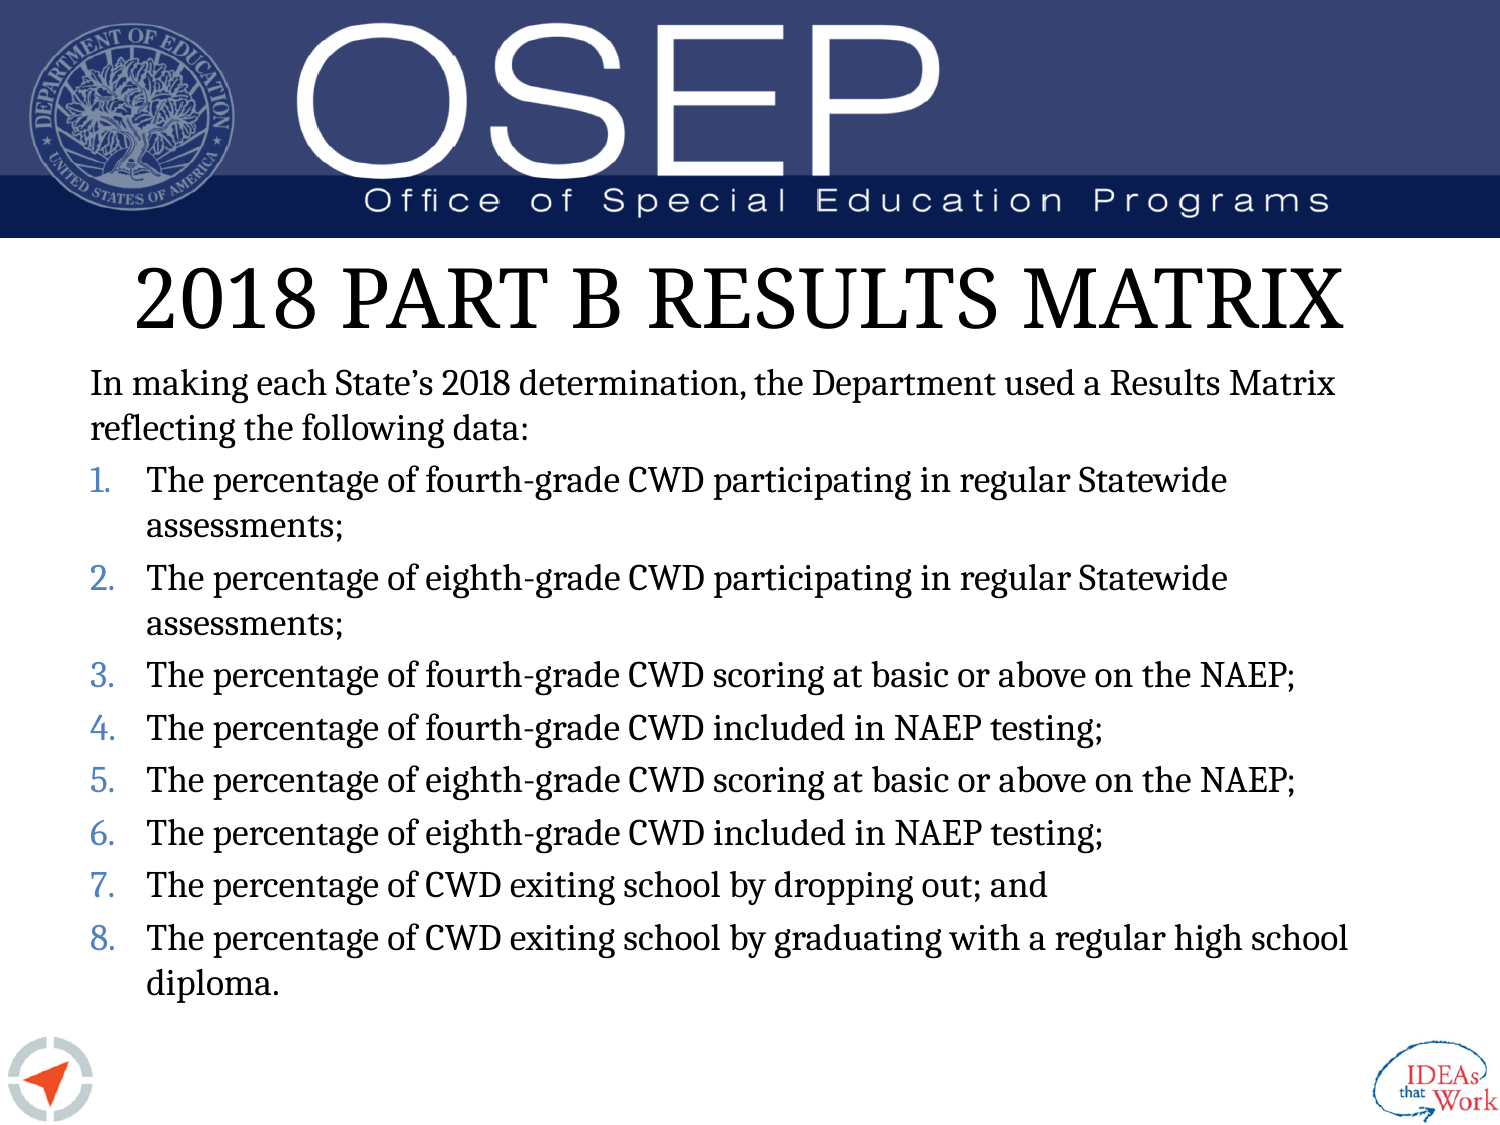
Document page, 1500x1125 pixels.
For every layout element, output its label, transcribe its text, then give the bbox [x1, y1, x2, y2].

picture [0, 0, 1500, 238]
picture [1369, 1037, 1500, 1125]
picture [8, 1037, 93, 1122]
title 2018 PART B RESULTS MATRIX [75, 237, 1425, 350]
list In making each State’s 2018 determination, the Department used a Results Matrix reflecting the following data: The percentage of fourth-grade CWD participating in regular Statewide assessments; The percentage of eighth-grade CWD participating in regular Statewide assessments; The percentage of fourth-grade CWD scoring at basic or above on the NAEP; The percentage of fourth-grade CWD included in NAEP testing; The percentage of eighth-grade CWD scoring at basic or above on the NAEP; The percentage of eighth-grade CWD included in NAEP testing; The percentage of CWD exiting school by dropping out; and The percentage of CWD exiting school by graduating with a regular high school diploma. [75, 350, 1425, 943]
